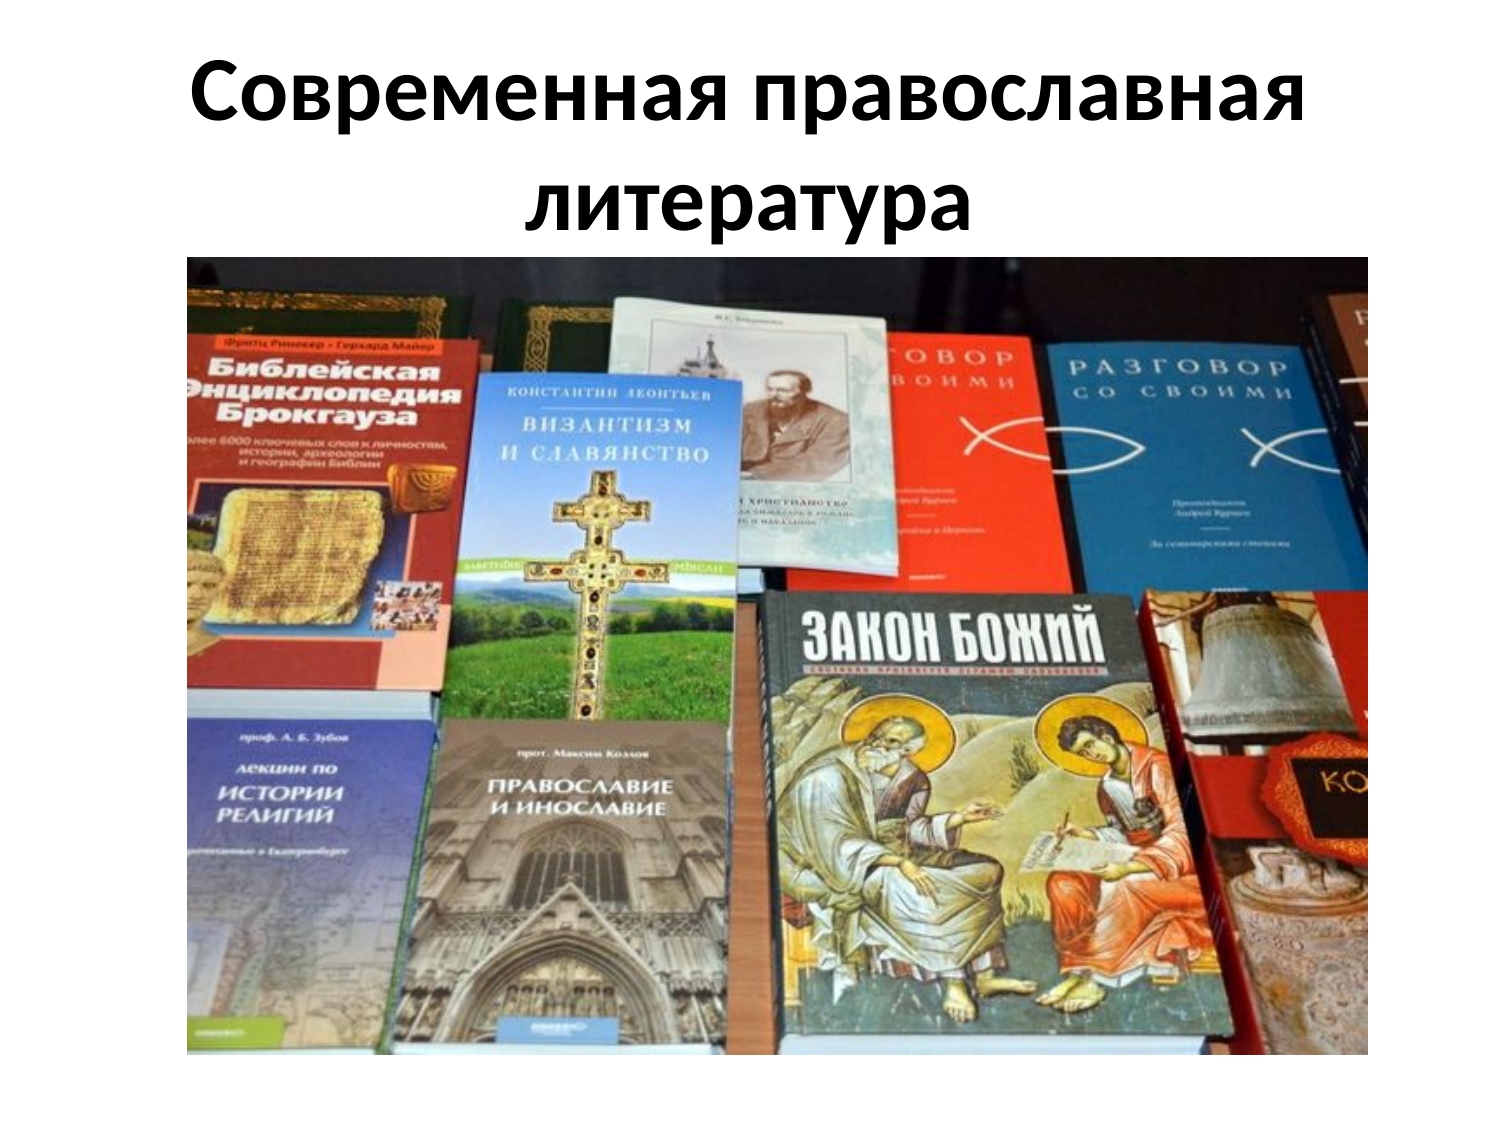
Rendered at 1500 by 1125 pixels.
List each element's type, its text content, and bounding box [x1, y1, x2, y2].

picture [187, 257, 1368, 1055]
text_box Современная православная литература [75, 45, 1425, 233]
